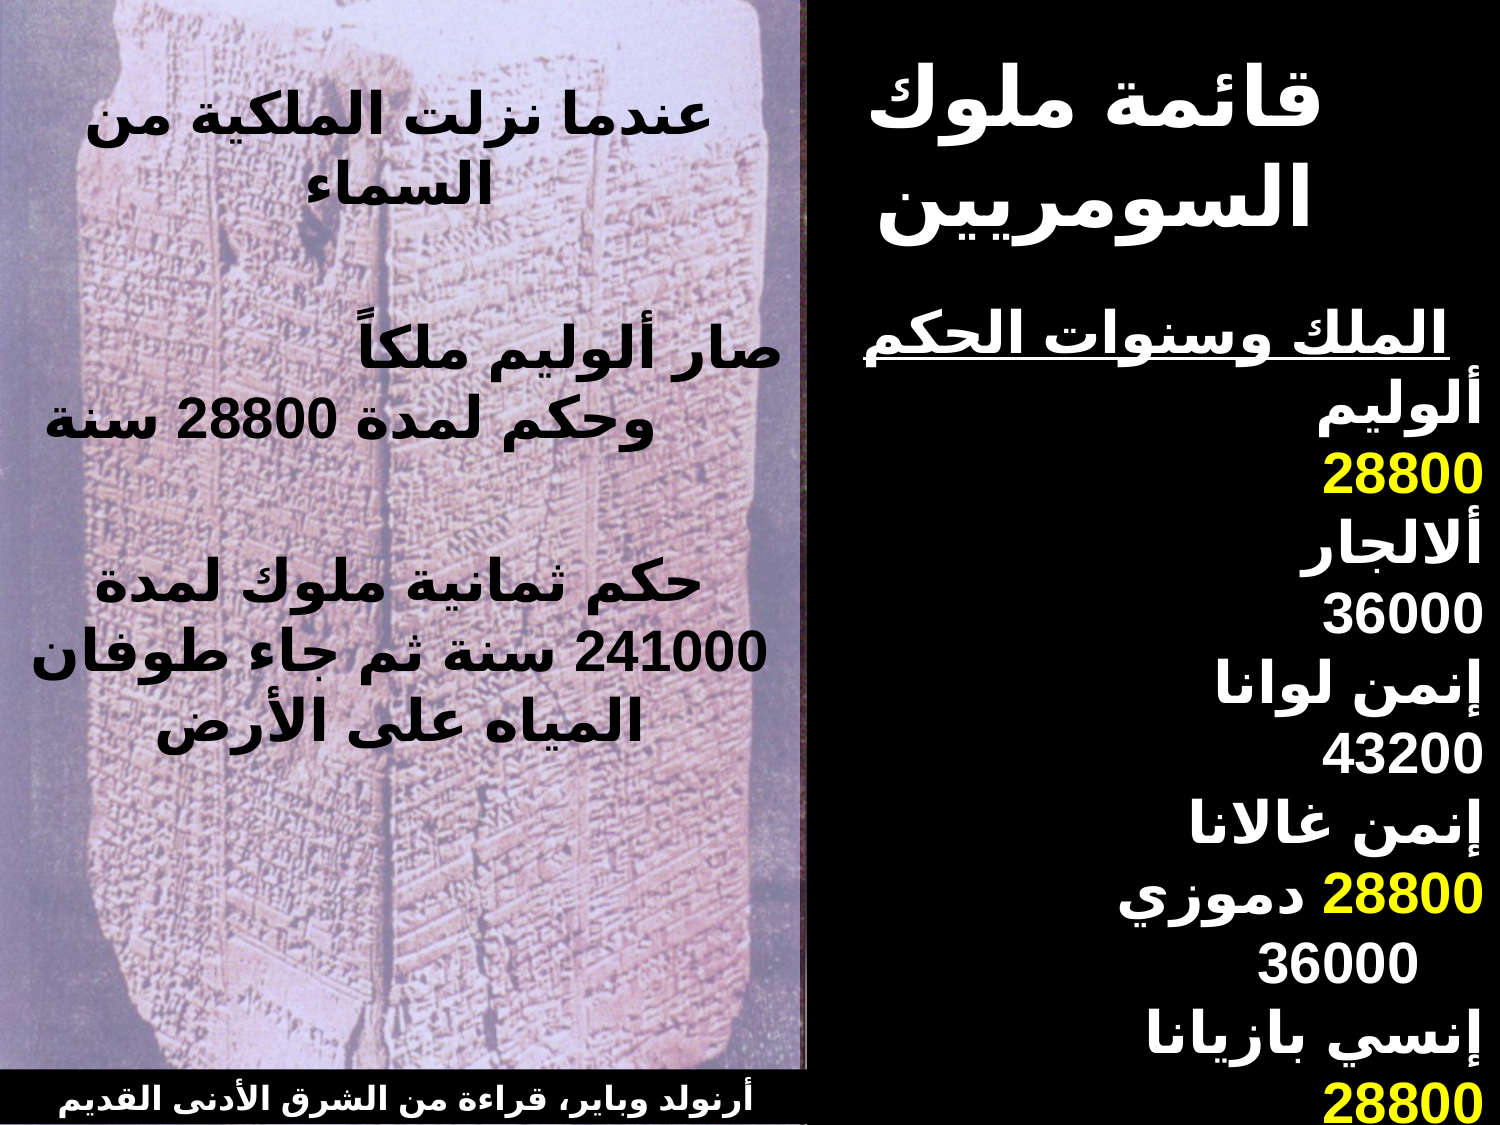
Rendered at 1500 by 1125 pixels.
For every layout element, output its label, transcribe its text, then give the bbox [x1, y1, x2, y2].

picture [0, 0, 807, 1125]
subtitle الملك وسنوات الحكم ألوليم 28800 ألالجار 36000 إنمن لوانا 43200 إنمن غالانا 28800 دموزي 36000 إنسي بازيانا 28800 إنمي دورانا 21000 أوربا توتو 18600 المجموع 241000 [812, 287, 1500, 1125]
title قائمة ملوك السومريين [820, 31, 1371, 256]
